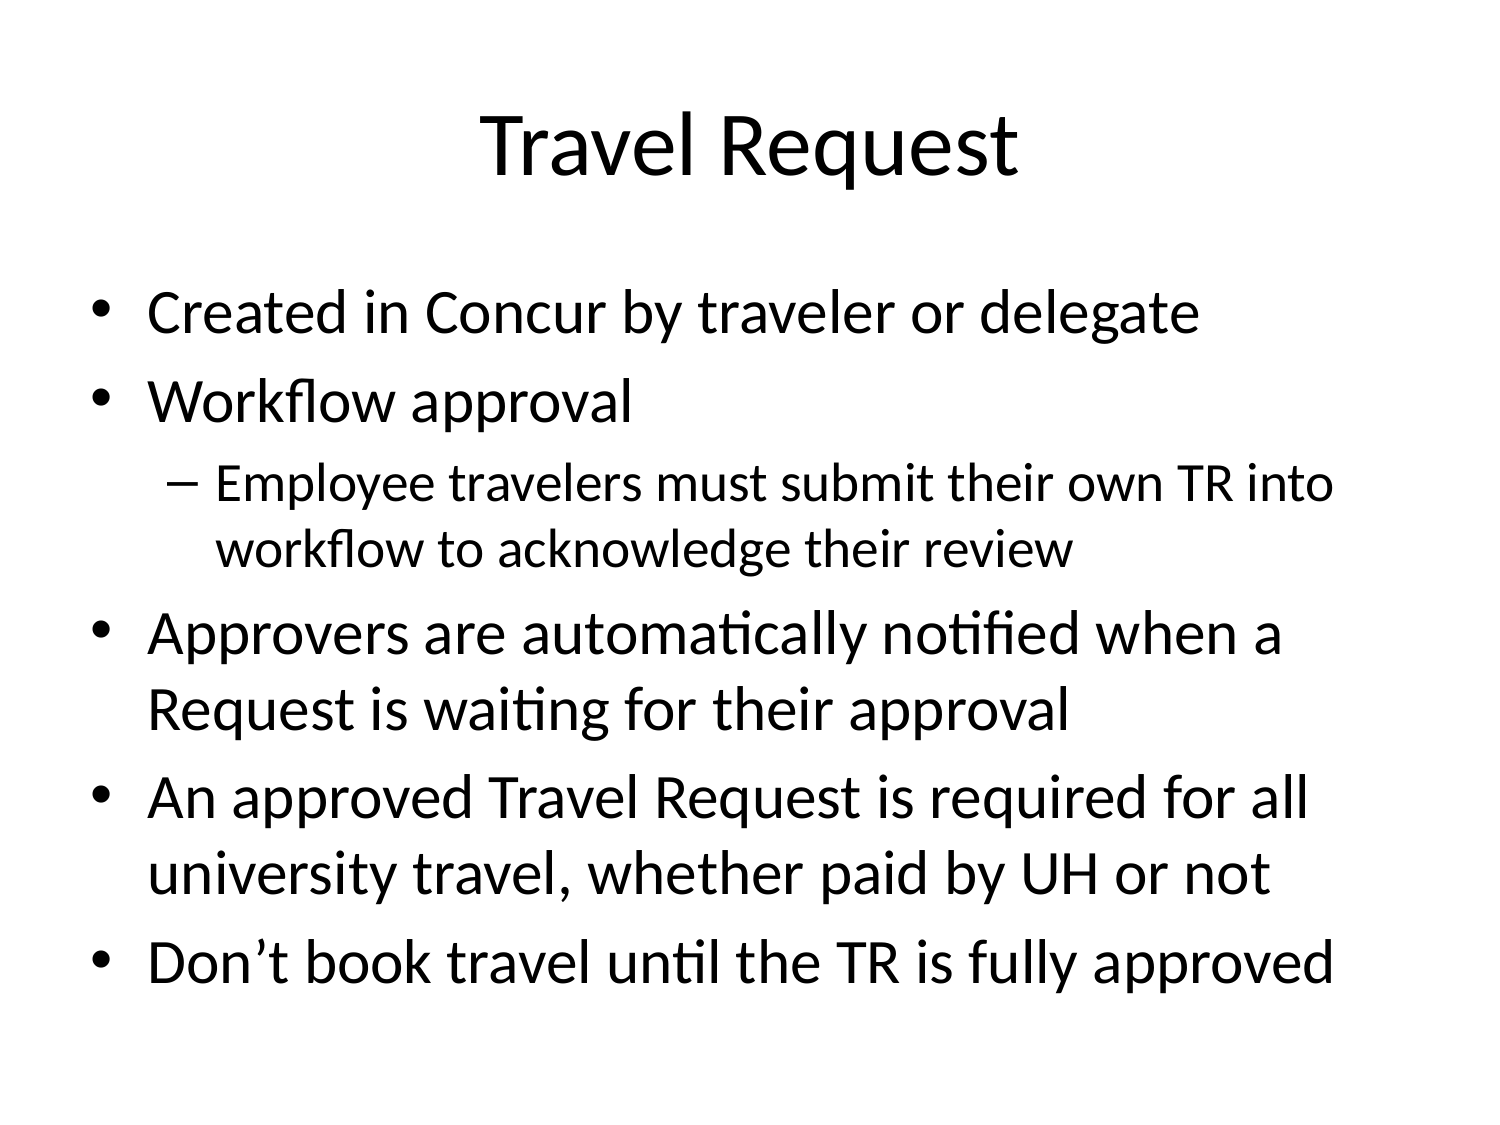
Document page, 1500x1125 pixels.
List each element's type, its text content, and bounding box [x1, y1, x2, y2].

title Travel Request [75, 45, 1425, 233]
list Created in Concur by traveler or delegate Workflow approval Employee travelers must submit their own TR into workflow to acknowledge their review Approvers are automatically notified when a Request is waiting for their approval An approved Travel Request is required for all university travel, whether paid by UH or not Don’t book travel until the TR is fully approved [75, 262, 1425, 1005]
